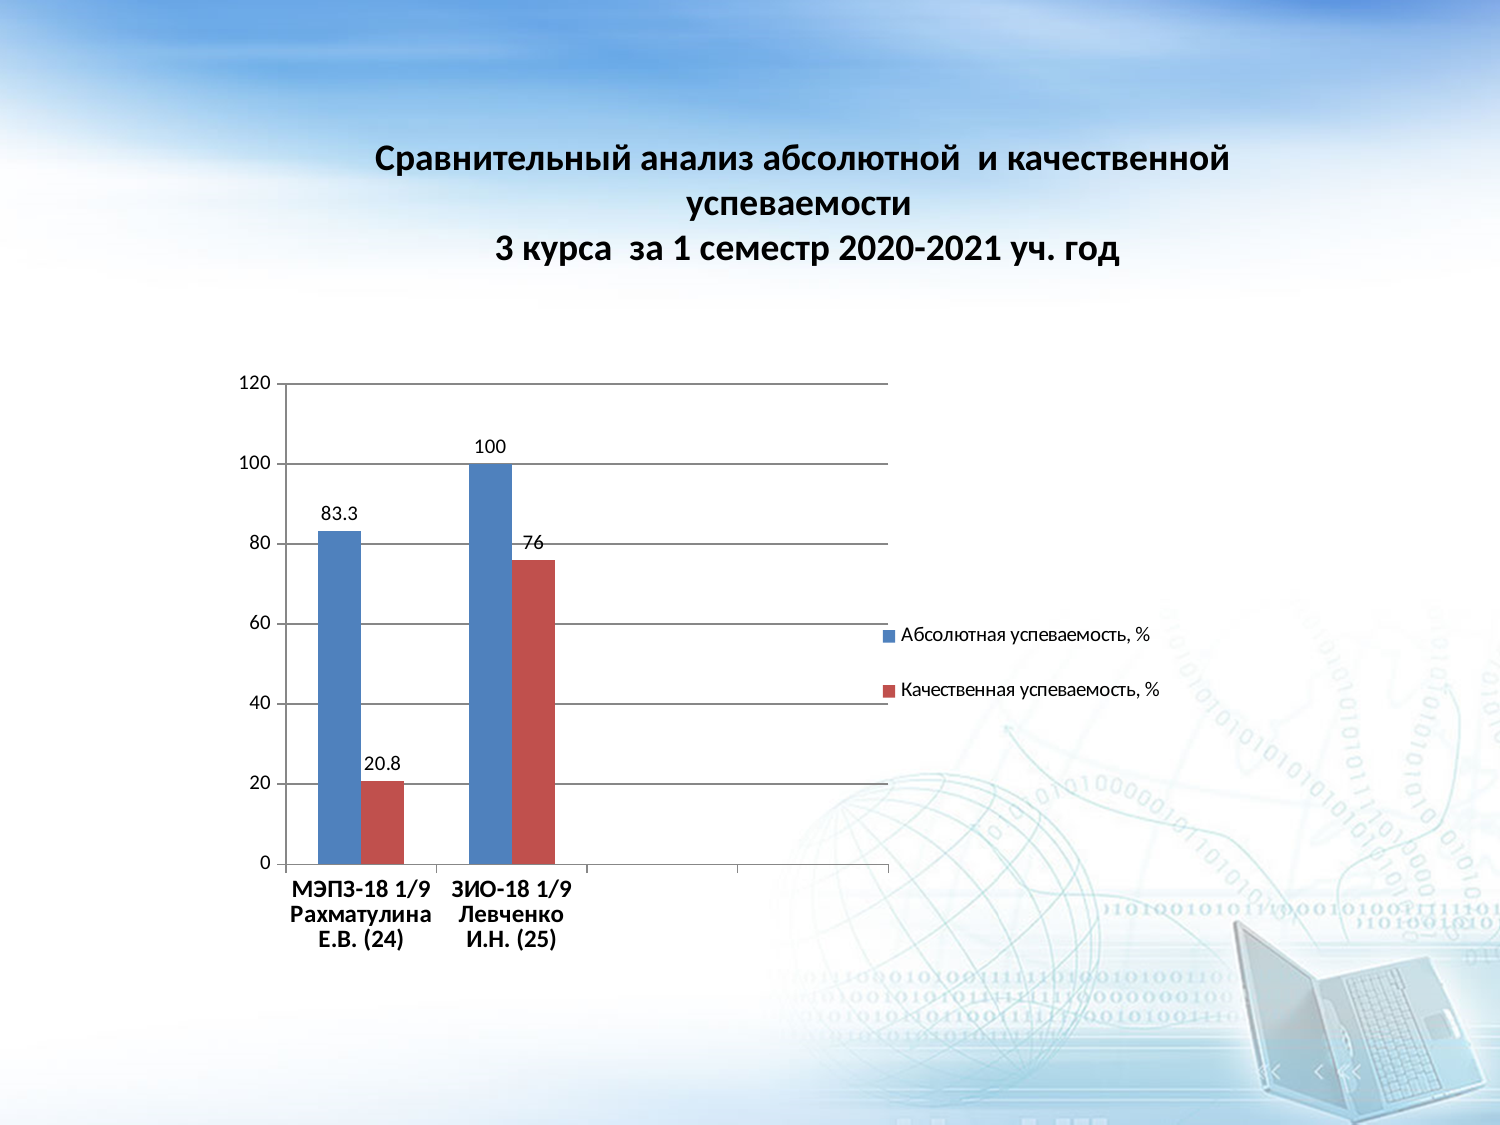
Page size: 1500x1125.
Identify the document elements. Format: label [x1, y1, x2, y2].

chart [218, 361, 1211, 967]
picture [0, 0, 1500, 1125]
